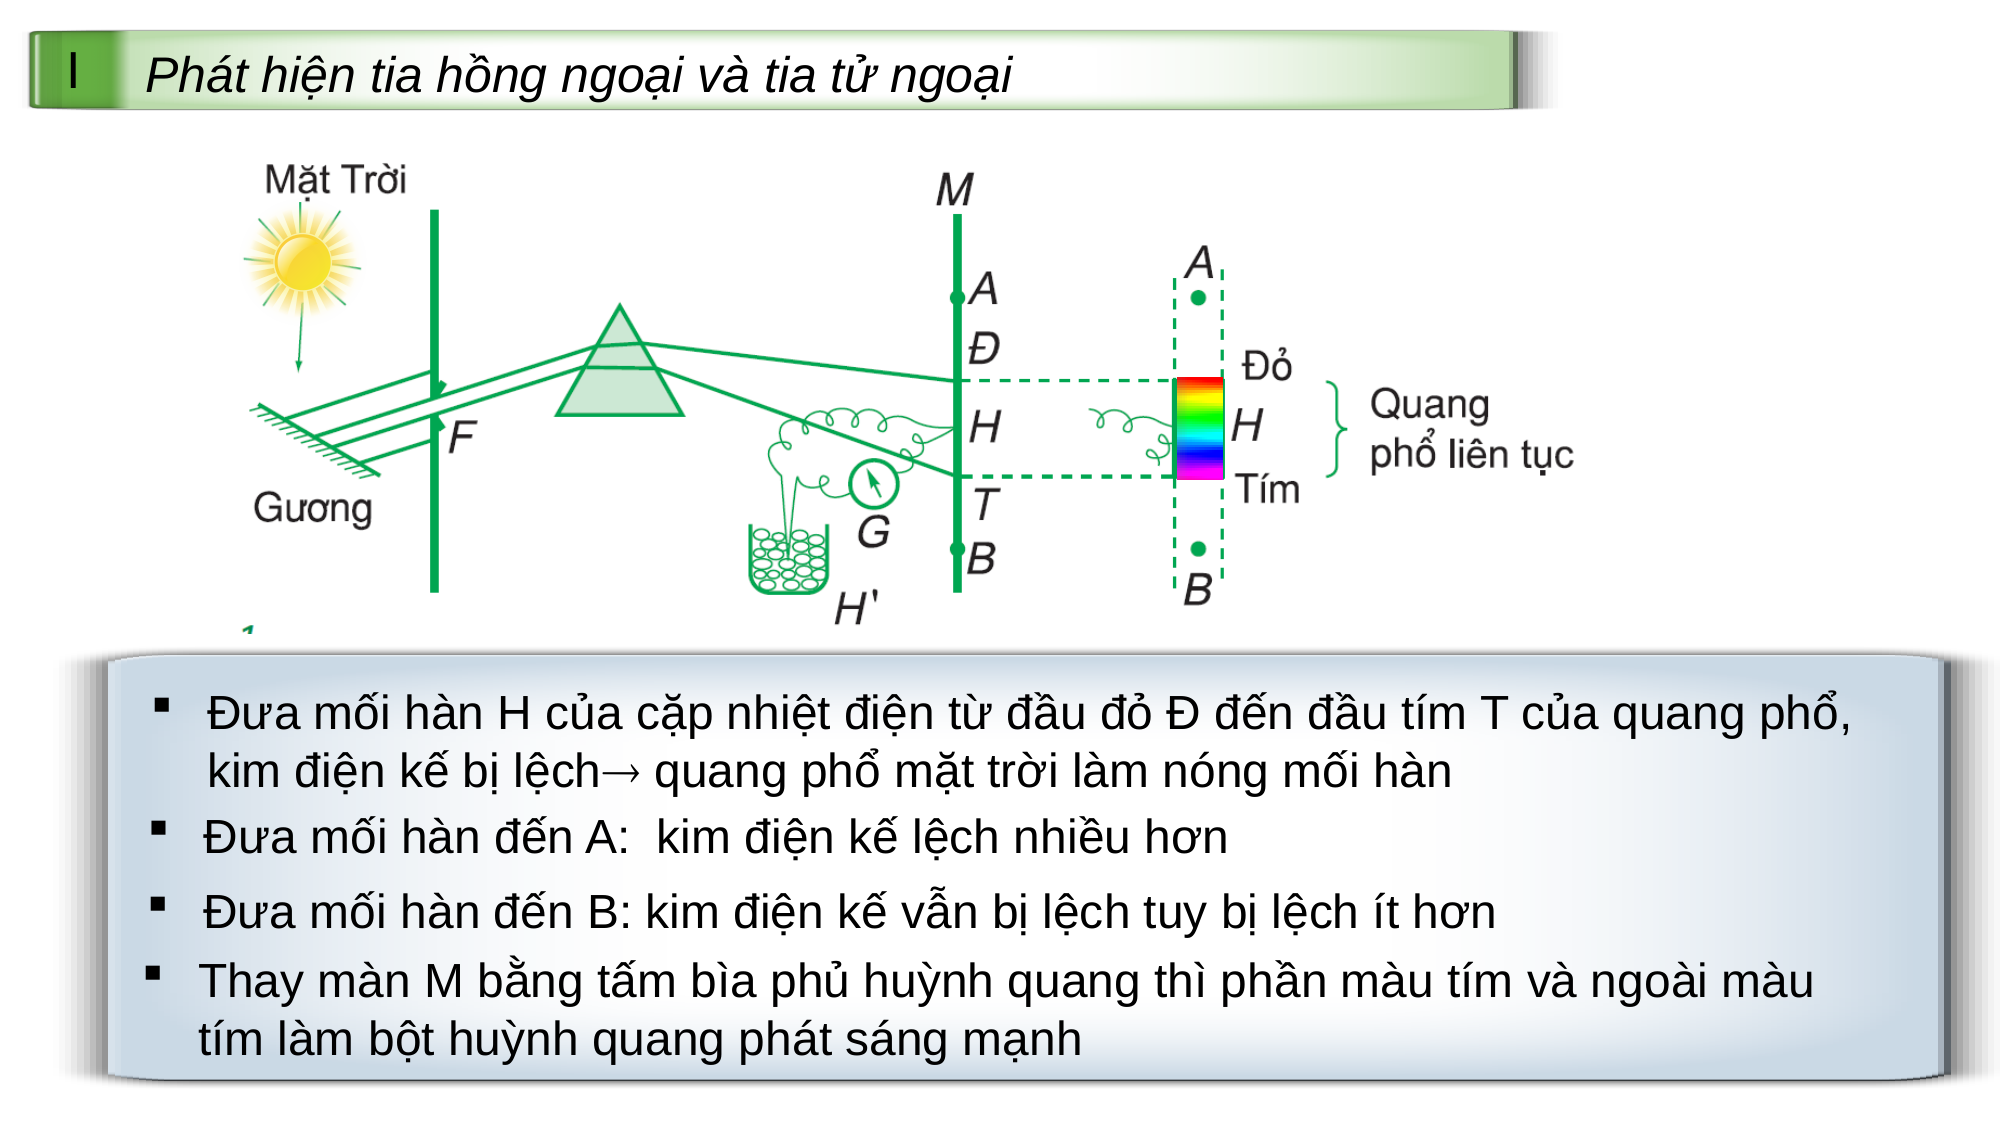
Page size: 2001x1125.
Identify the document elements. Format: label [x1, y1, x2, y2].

text_box [53, 646, 2000, 1089]
picture [231, 137, 1591, 634]
text_box [0, 29, 1626, 113]
